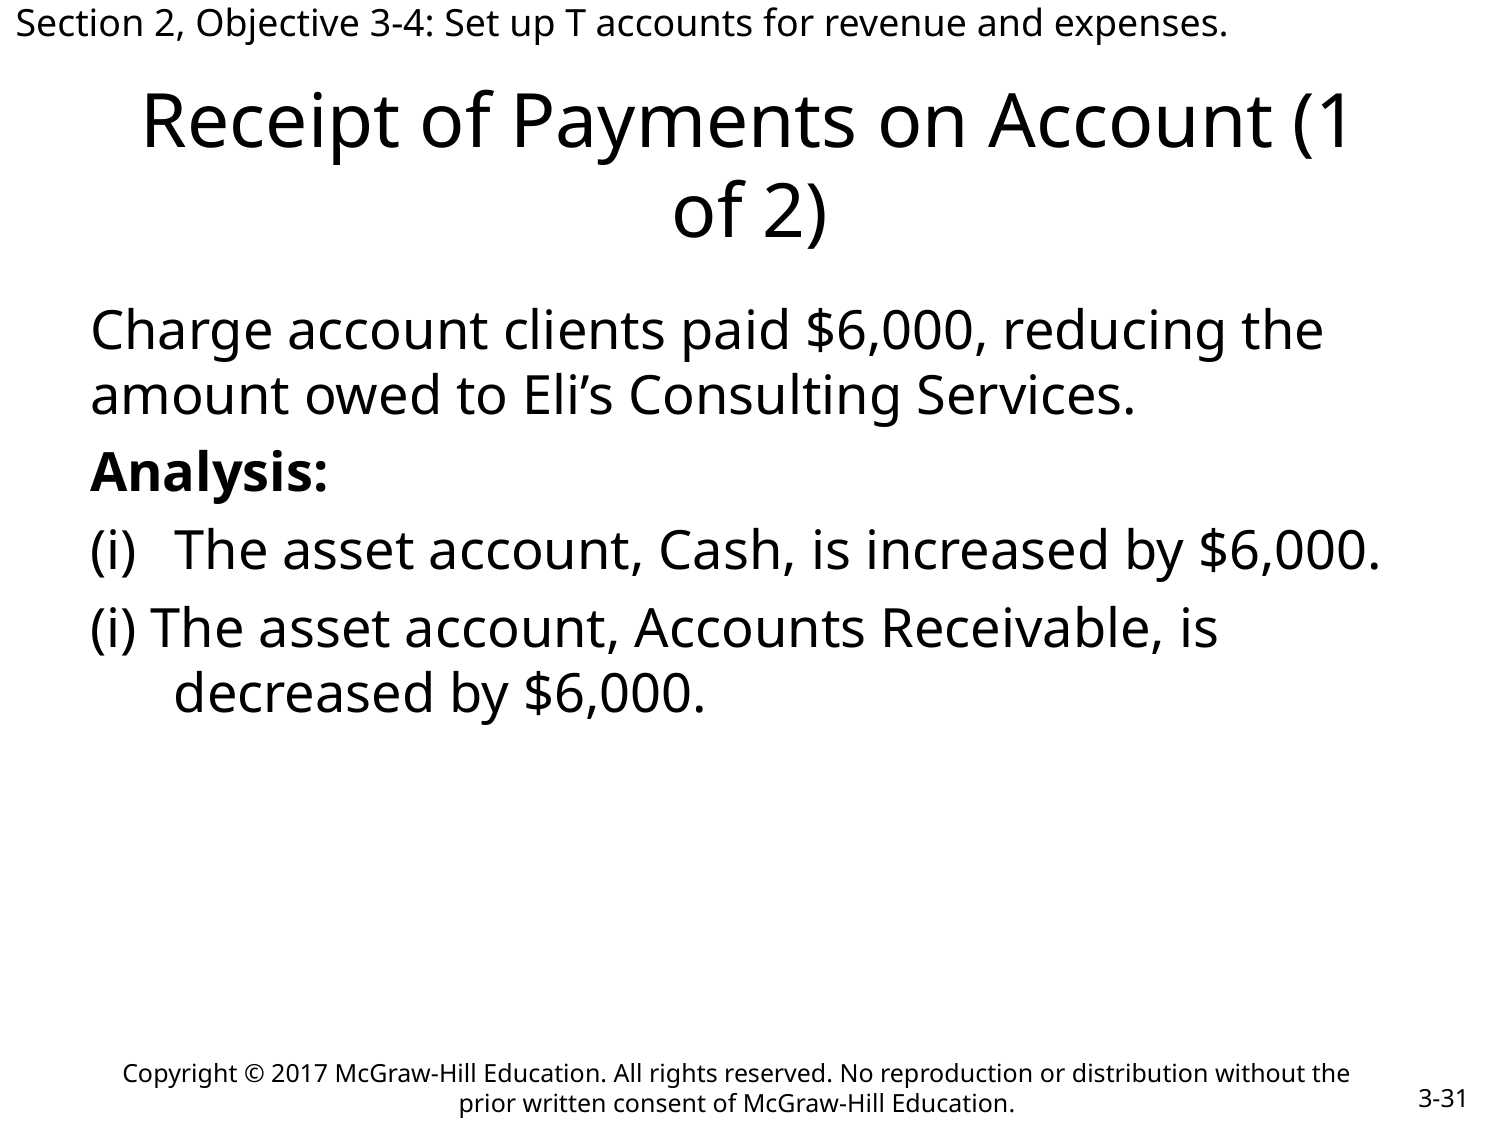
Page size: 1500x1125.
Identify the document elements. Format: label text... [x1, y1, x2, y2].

list Charge account clients paid $6,000, reducing the amount owed to Eli’s Consulting Services. Analysis: The asset account, Cash, is increased by $6,000. (i) The asset account, Accounts Receivable, is decreased by $6,000. [75, 287, 1425, 1038]
title Receipt of Payments on Account (1 of 2) [112, 75, 1388, 250]
list Section 2, Objective 3-4: Set up T accounts for revenue and expenses. [0, 0, 1450, 63]
